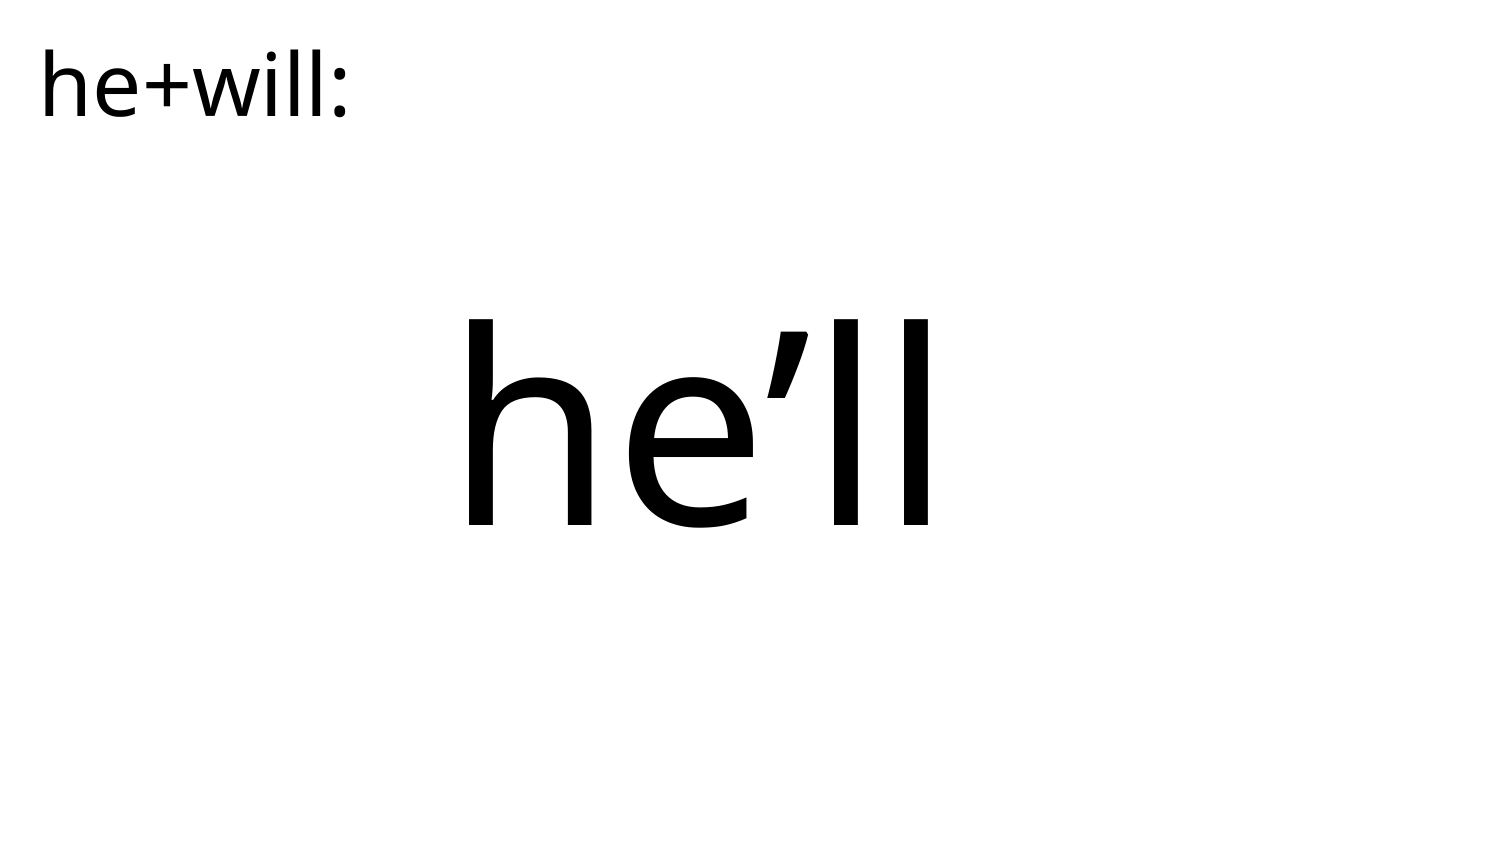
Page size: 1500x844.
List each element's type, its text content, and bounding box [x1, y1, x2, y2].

title he+will: [23, 13, 1422, 108]
list he’ll [0, 190, 1398, 699]
